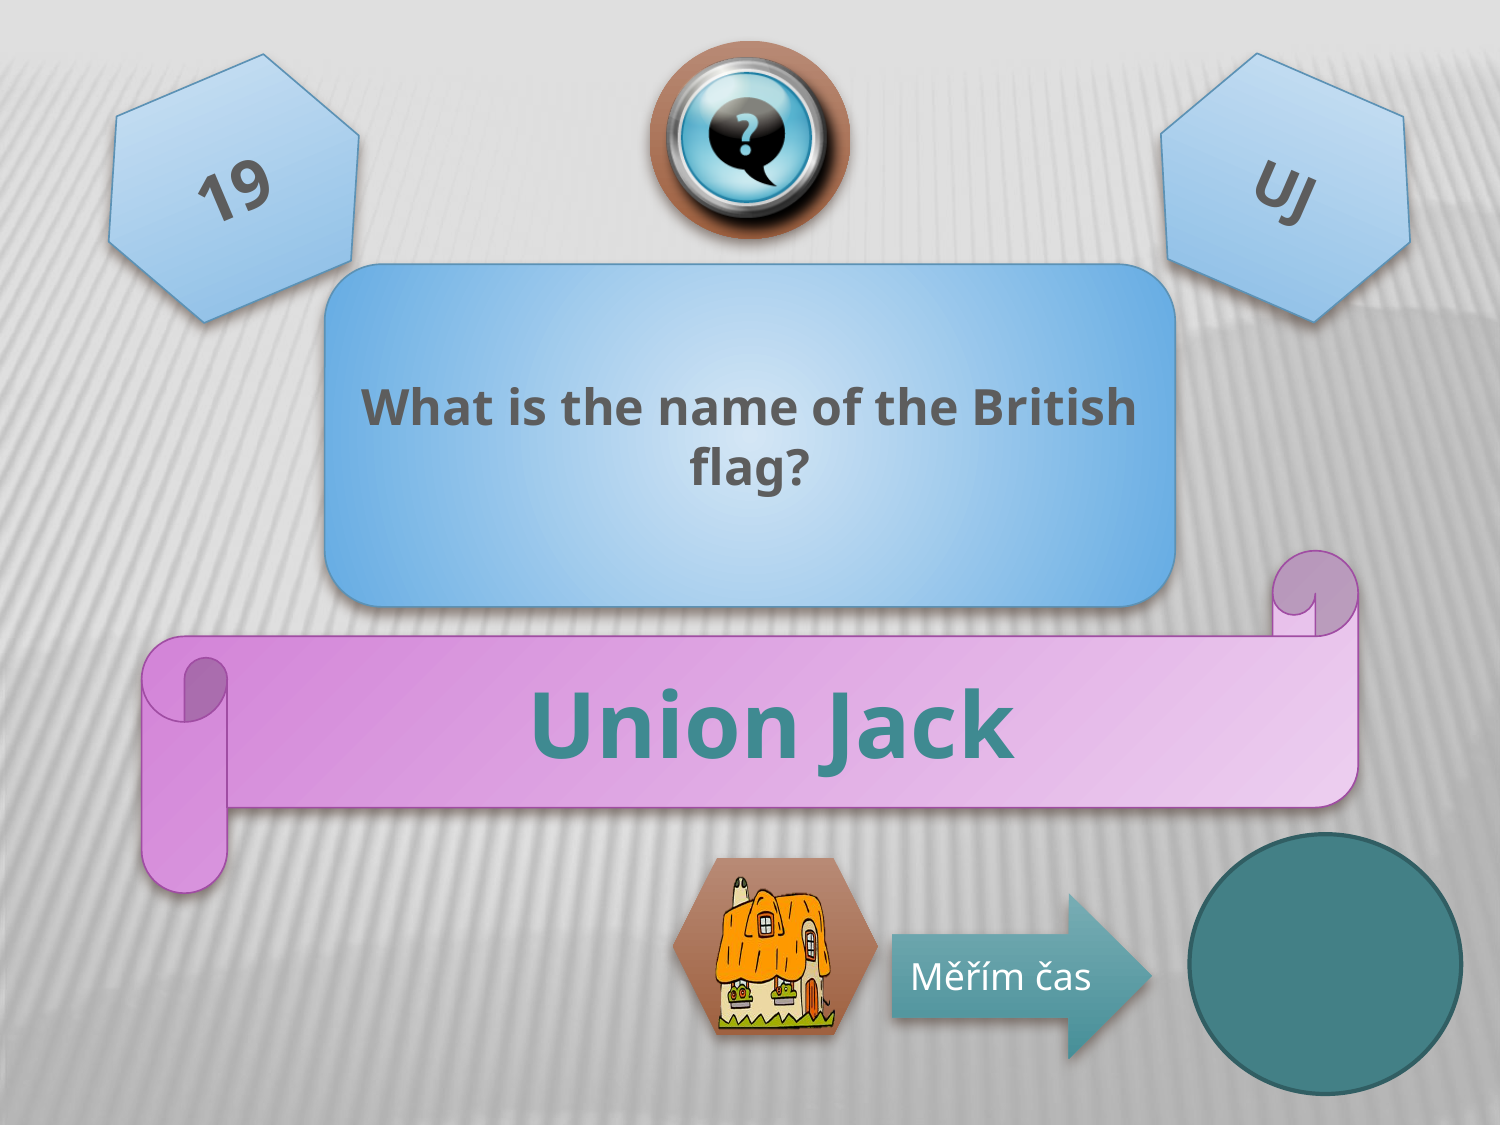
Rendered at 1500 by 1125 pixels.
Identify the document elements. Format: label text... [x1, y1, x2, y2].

text_box Měřím čas [891, 893, 1152, 1059]
text_box [1187, 832, 1464, 1097]
text_box UJ [1160, 52, 1411, 324]
text_box Union Jack [140, 549, 1360, 895]
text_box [672, 857, 878, 1040]
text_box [649, 40, 851, 242]
text_box What is the name of the British flag? [323, 263, 1177, 608]
text_box 19 [107, 53, 360, 324]
